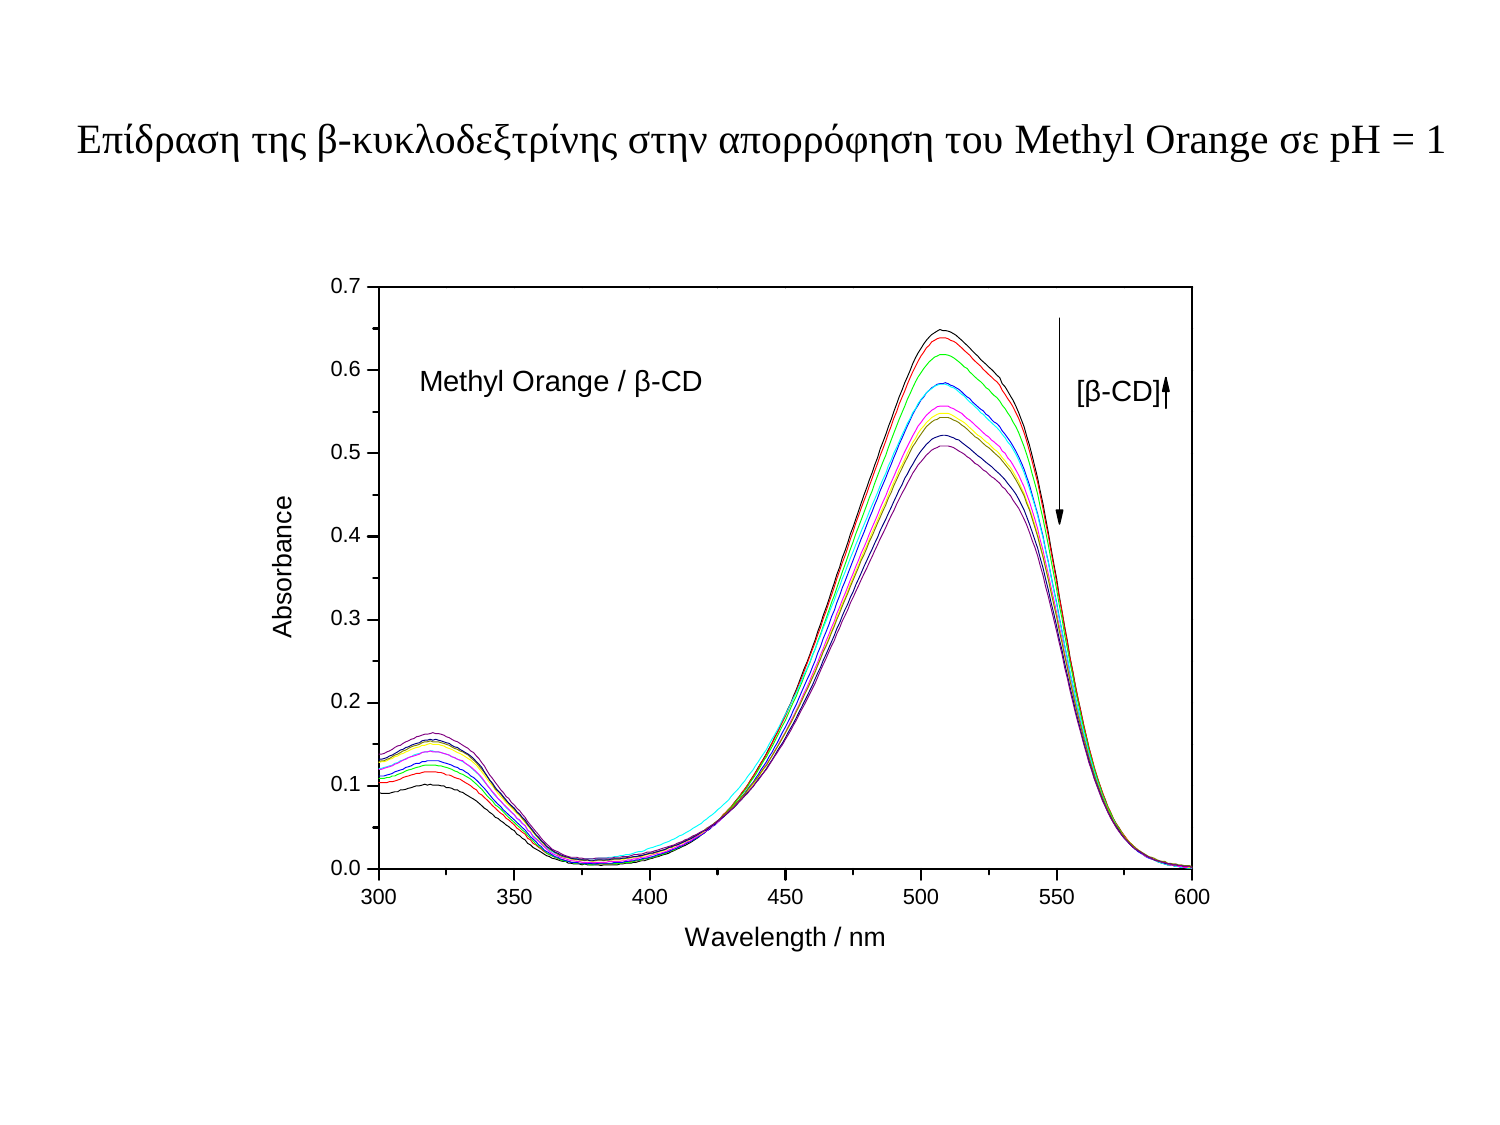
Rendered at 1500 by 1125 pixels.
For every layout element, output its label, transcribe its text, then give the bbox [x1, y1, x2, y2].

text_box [210, 175, 1299, 1008]
title Επίδραση της β-κυκλοδεξτρίνης στην απορρόφηση του Methyl Orange σε pH = 1 [58, 62, 1466, 212]
